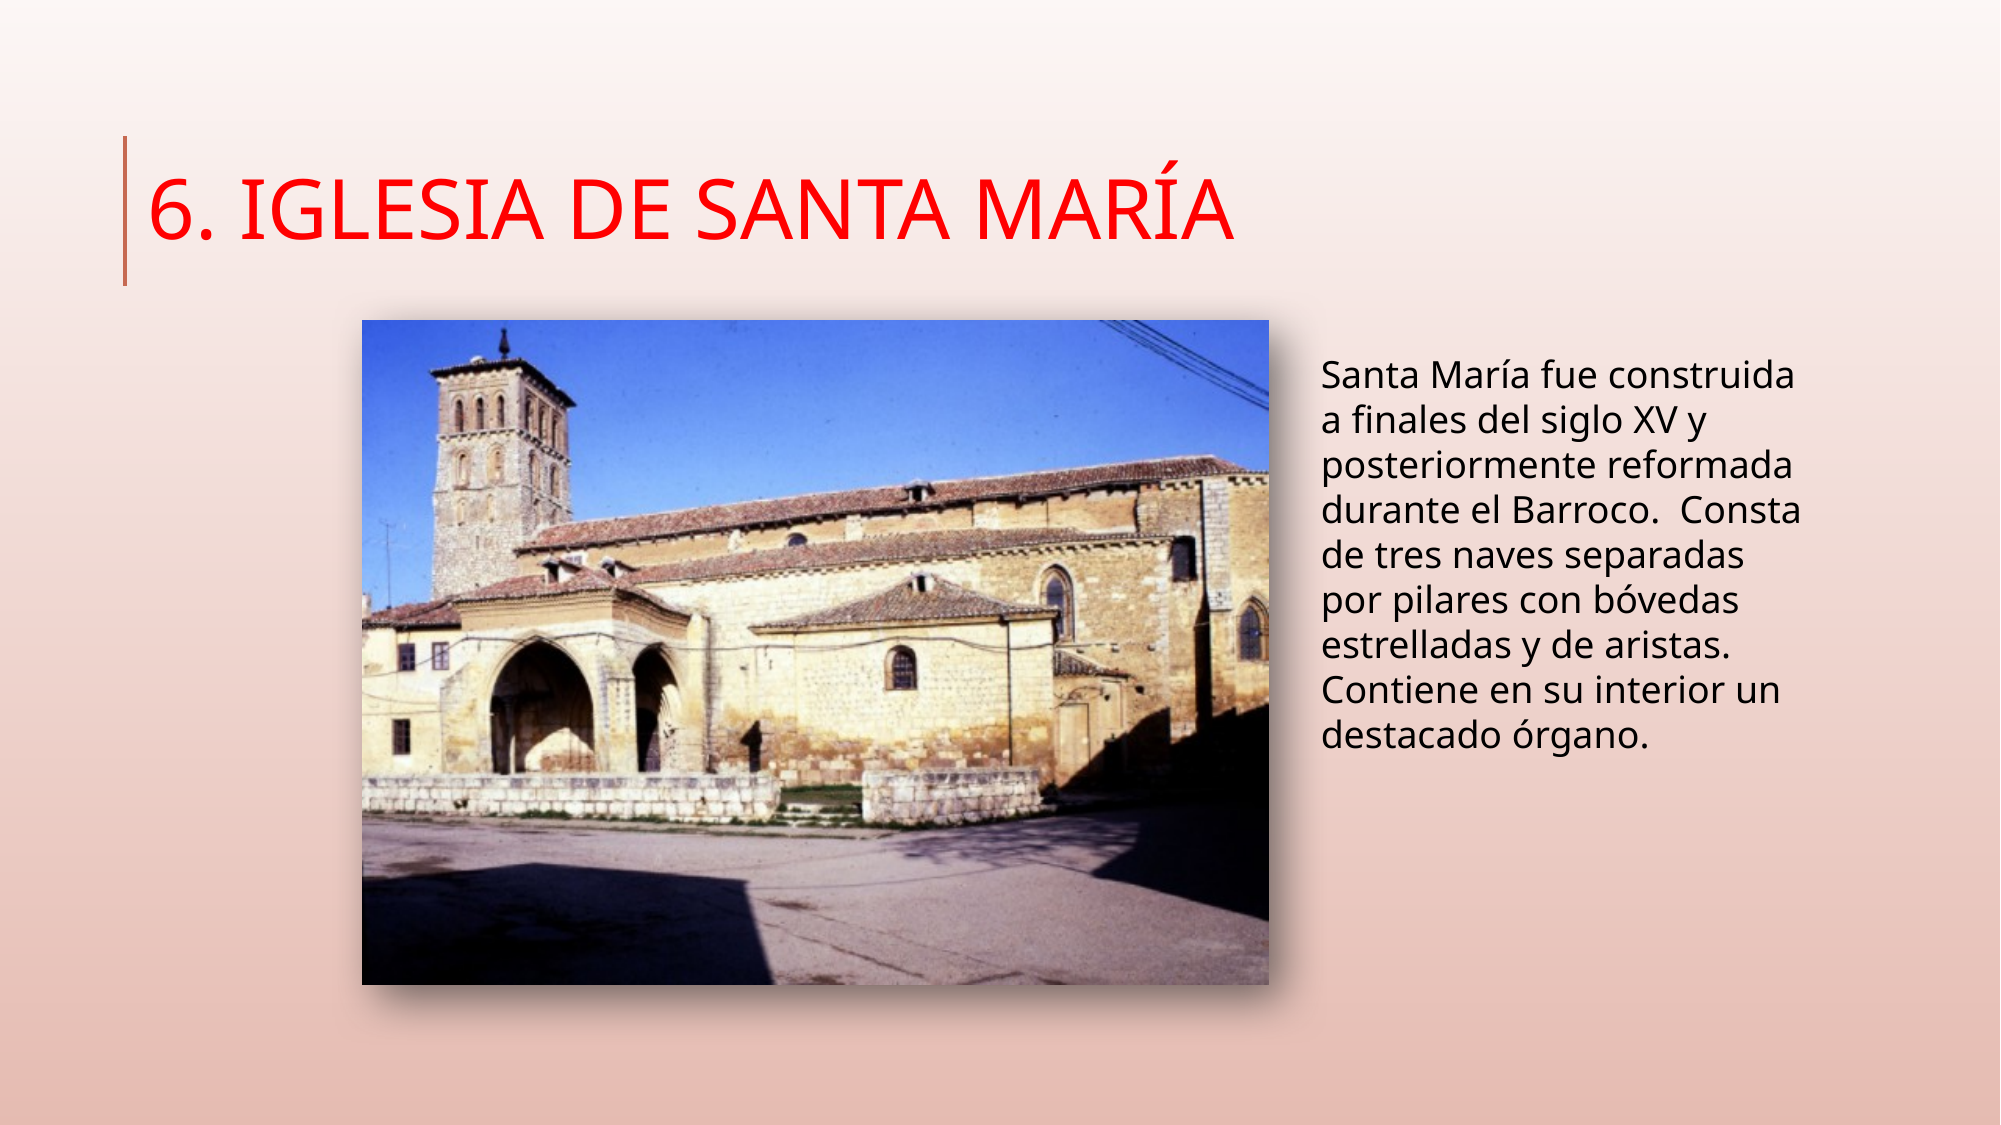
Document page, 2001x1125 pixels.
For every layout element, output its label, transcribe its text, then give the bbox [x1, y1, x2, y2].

picture [361, 320, 1269, 985]
text_box Santa María fue construida a finales del siglo XV y posteriormente reformada durante el Barroco. Consta de tres naves separadas por pilares con bóvedas estrelladas y de aristas. Contiene en su interior un destacado órgano. [1306, 343, 1824, 764]
text_box 6. IGLESIA DE SANTA MARÍA [132, 148, 1902, 264]
